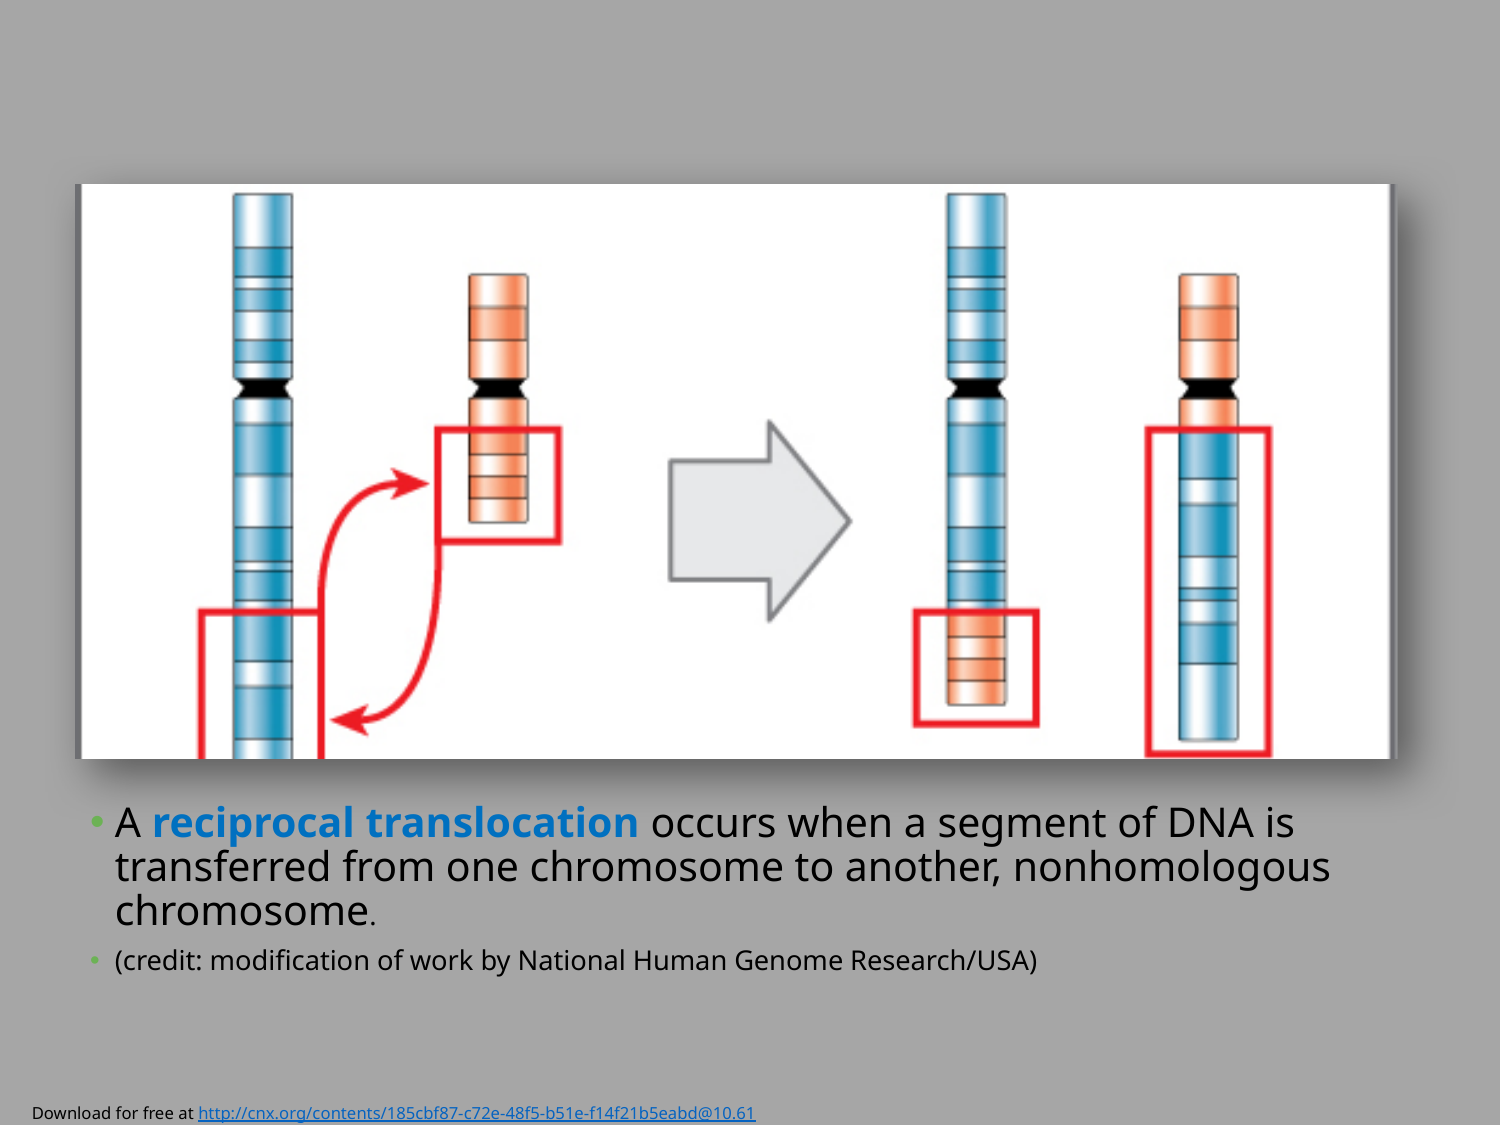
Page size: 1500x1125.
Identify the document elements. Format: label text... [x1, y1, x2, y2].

picture [74, 184, 1398, 759]
list A reciprocal translocation occurs when a segment of DNA is transferred from one chromosome to another, nonhomologous chromosome. (credit: modification of work by National Human Genome Research/USA) [75, 794, 1398, 986]
text_box Download for free at http://cnx.org/contents/185cbf87-c72e-48f5-b51e-f14f21b5eabd@10.61 [17, 1095, 772, 1125]
